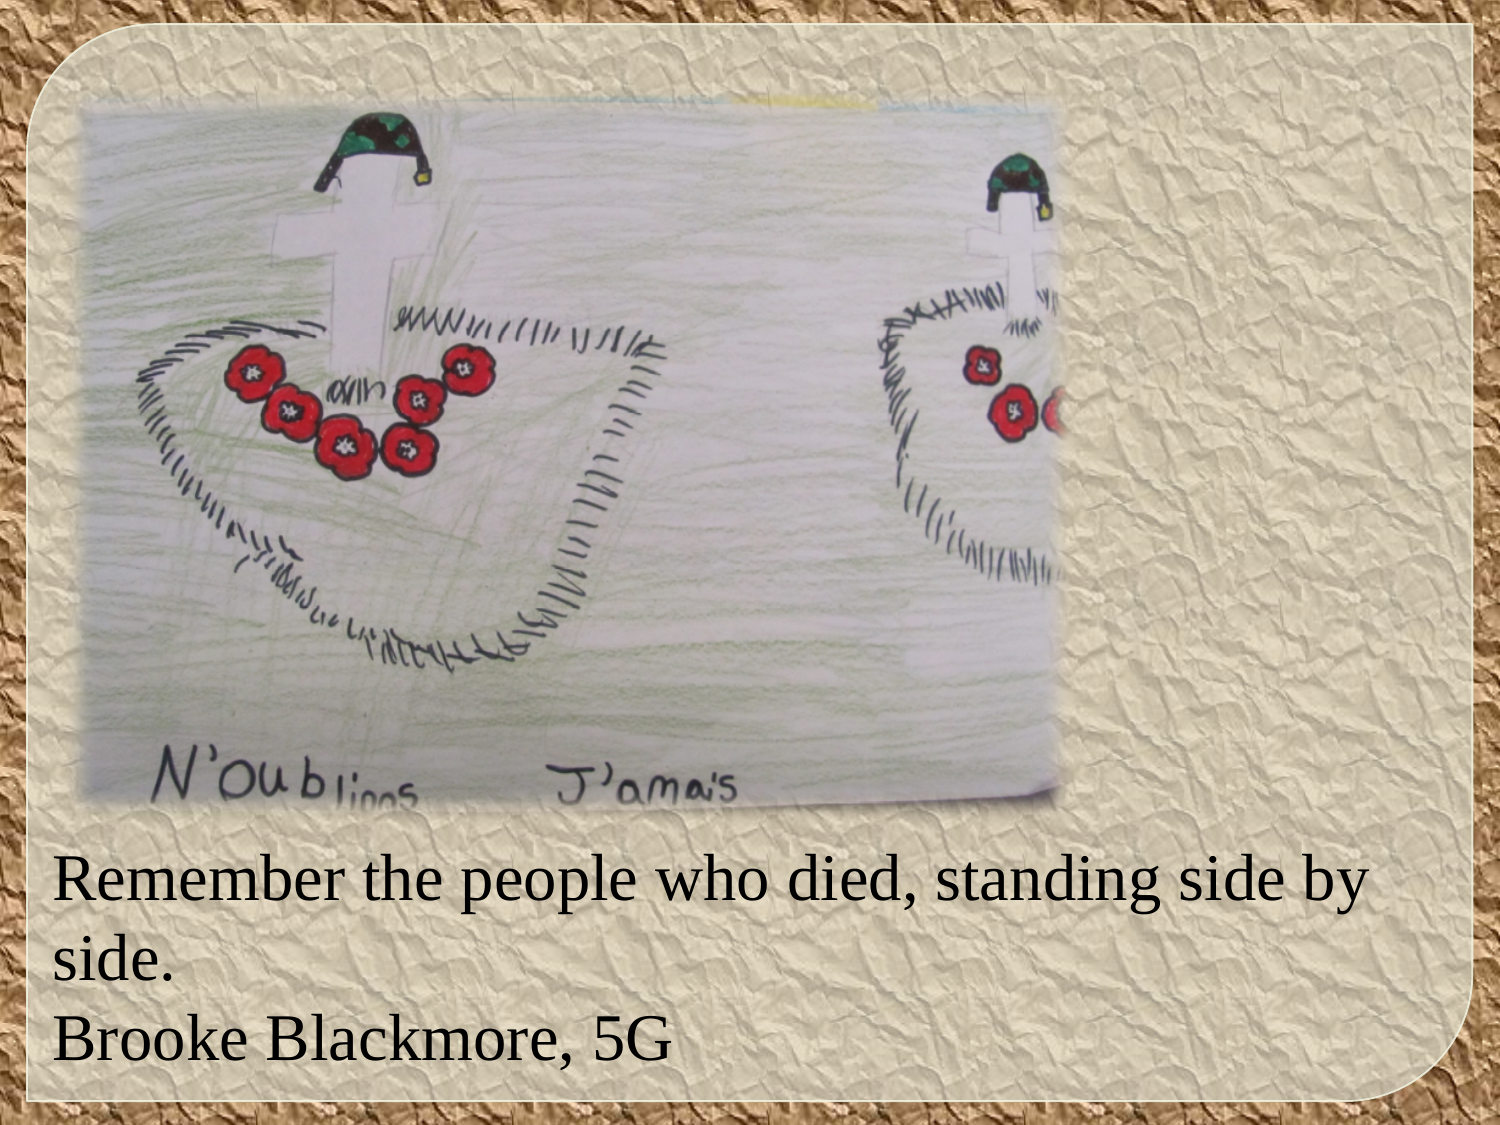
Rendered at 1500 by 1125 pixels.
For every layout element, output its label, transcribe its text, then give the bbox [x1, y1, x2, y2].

picture [0, 0, 1500, 1125]
text_box Remember the people who died, standing side by side. Brooke Blackmore, 5G [37, 826, 1438, 1082]
